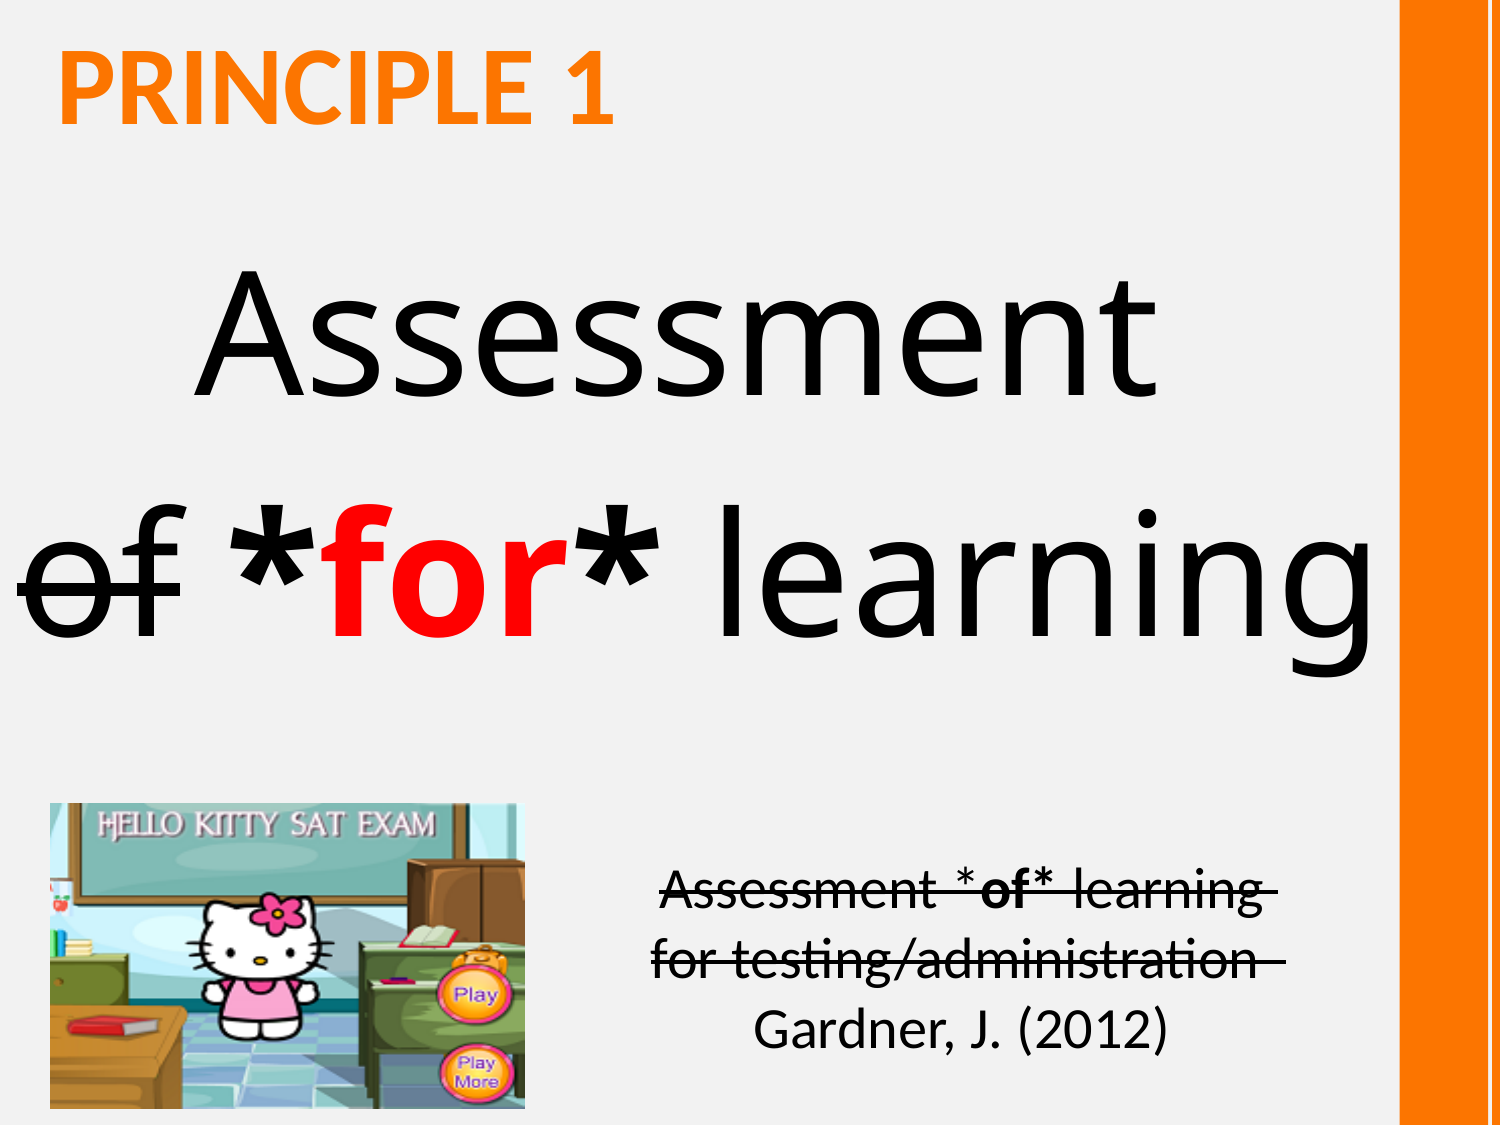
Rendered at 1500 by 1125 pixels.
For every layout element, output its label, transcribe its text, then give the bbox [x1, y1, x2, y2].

text_box Assessment *of* learning for testing/administration Gardner, J. (2012) [575, 842, 1362, 1068]
list Assessment of *for* learning [0, 214, 1400, 825]
picture [49, 803, 526, 1109]
title PRINCIPLE 1 [24, 1, 650, 157]
